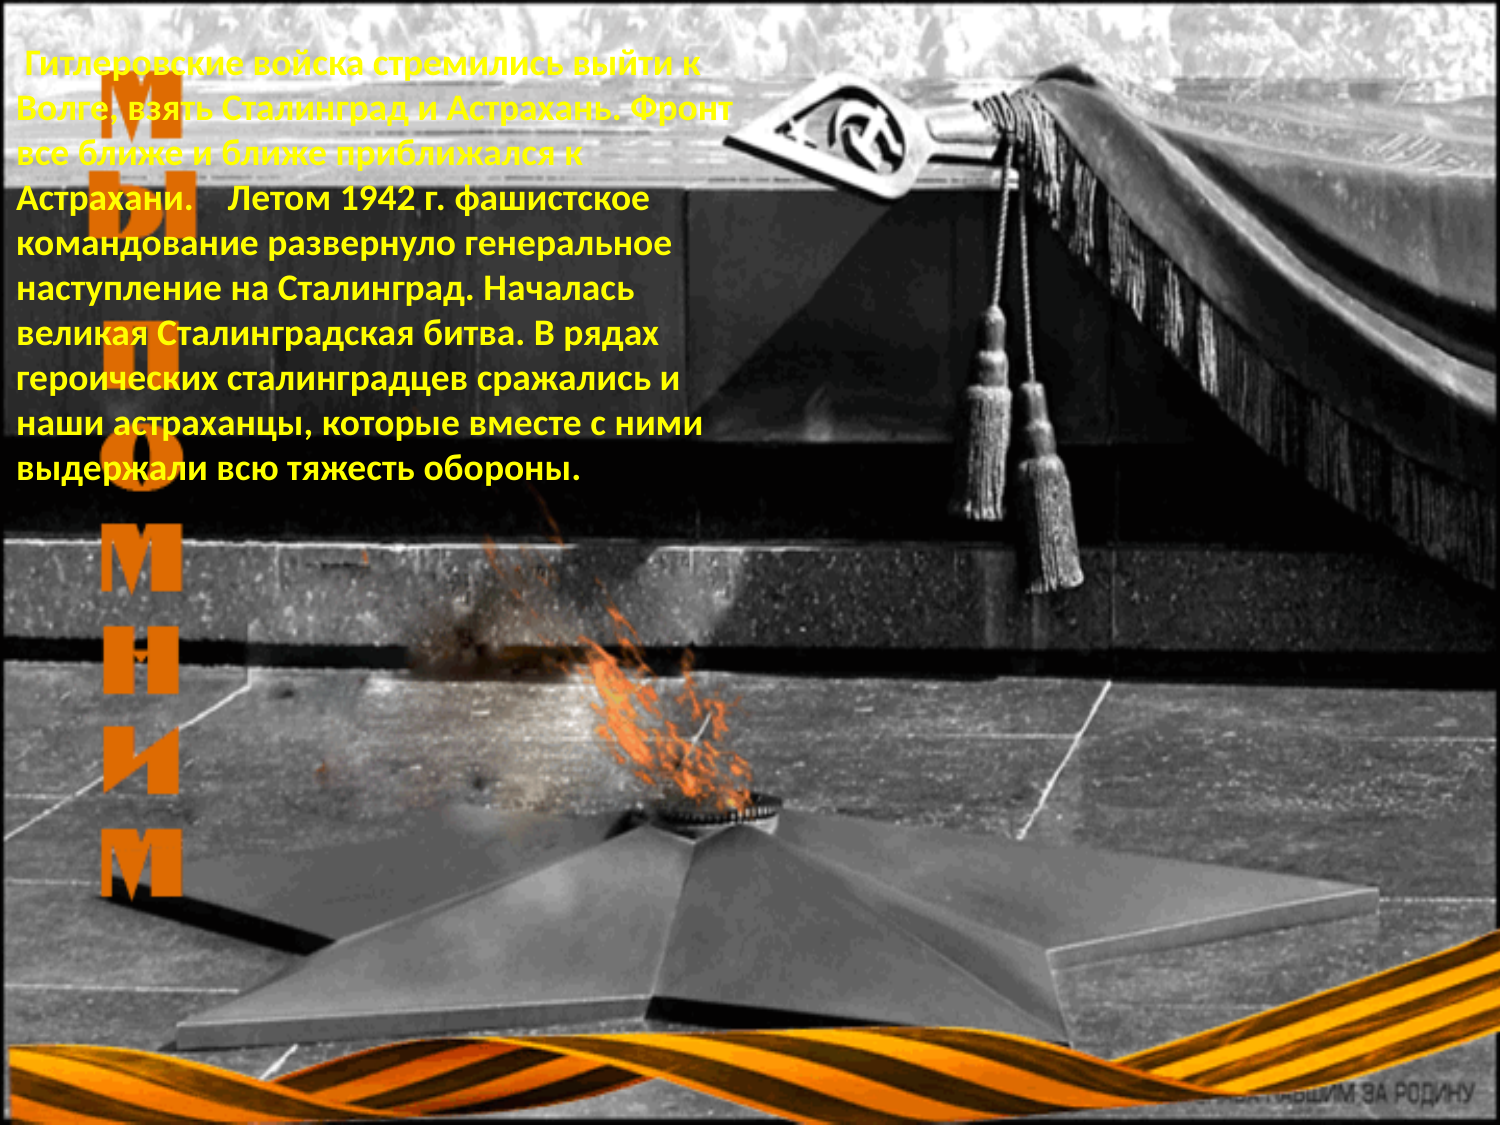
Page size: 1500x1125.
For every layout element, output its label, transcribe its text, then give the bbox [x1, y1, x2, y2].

picture [0, 0, 1500, 1125]
text_box Гитлеровские войска стремились выйти к Волге, взять Сталинград и Астрахань. Фронт все ближе и ближе приближался к Астрахани. Летом 1942 г. фашистское командование развернуло генеральное наступление на Сталинград. Началась великая Сталинградская битва. В рядах героических сталинградцев сражались и наши астраханцы, которые вместе с ними выдержали всю тяжесть обороны. [1, 30, 752, 496]
